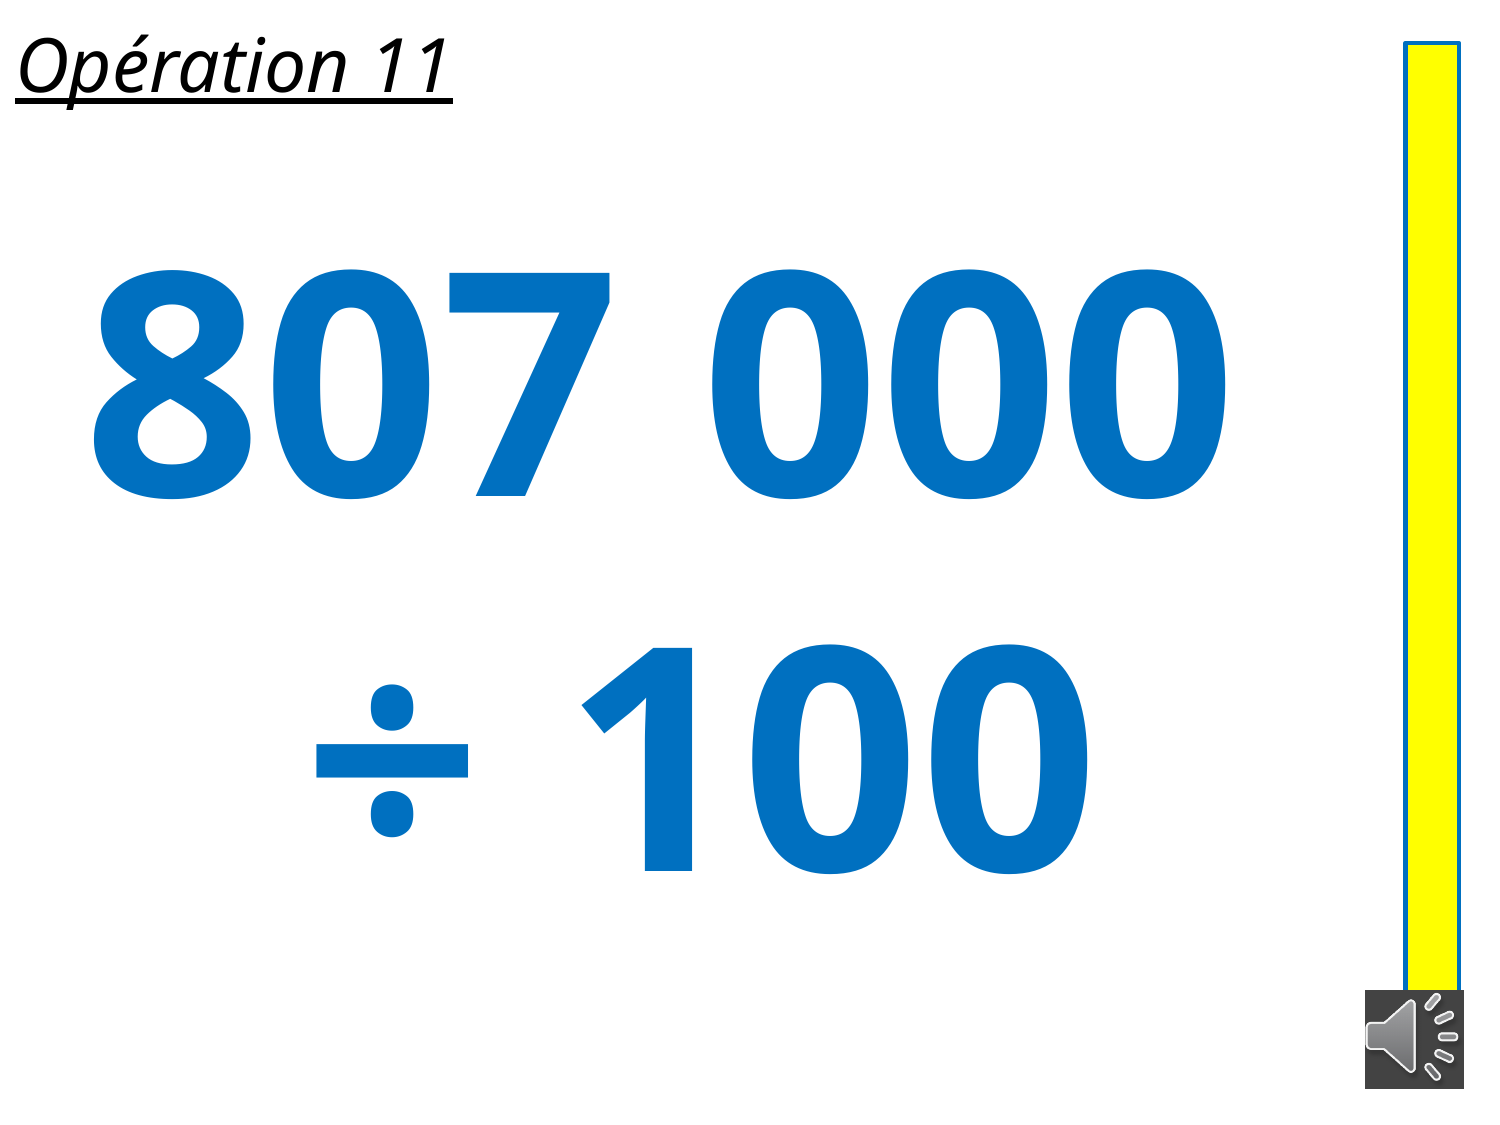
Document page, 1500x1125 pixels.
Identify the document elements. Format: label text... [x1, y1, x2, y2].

picture [1364, 989, 1465, 1090]
text_box 807 000 ÷ 100 [0, 176, 1403, 941]
text_box [1403, 41, 1461, 987]
title Opération 11 [0, 0, 502, 126]
